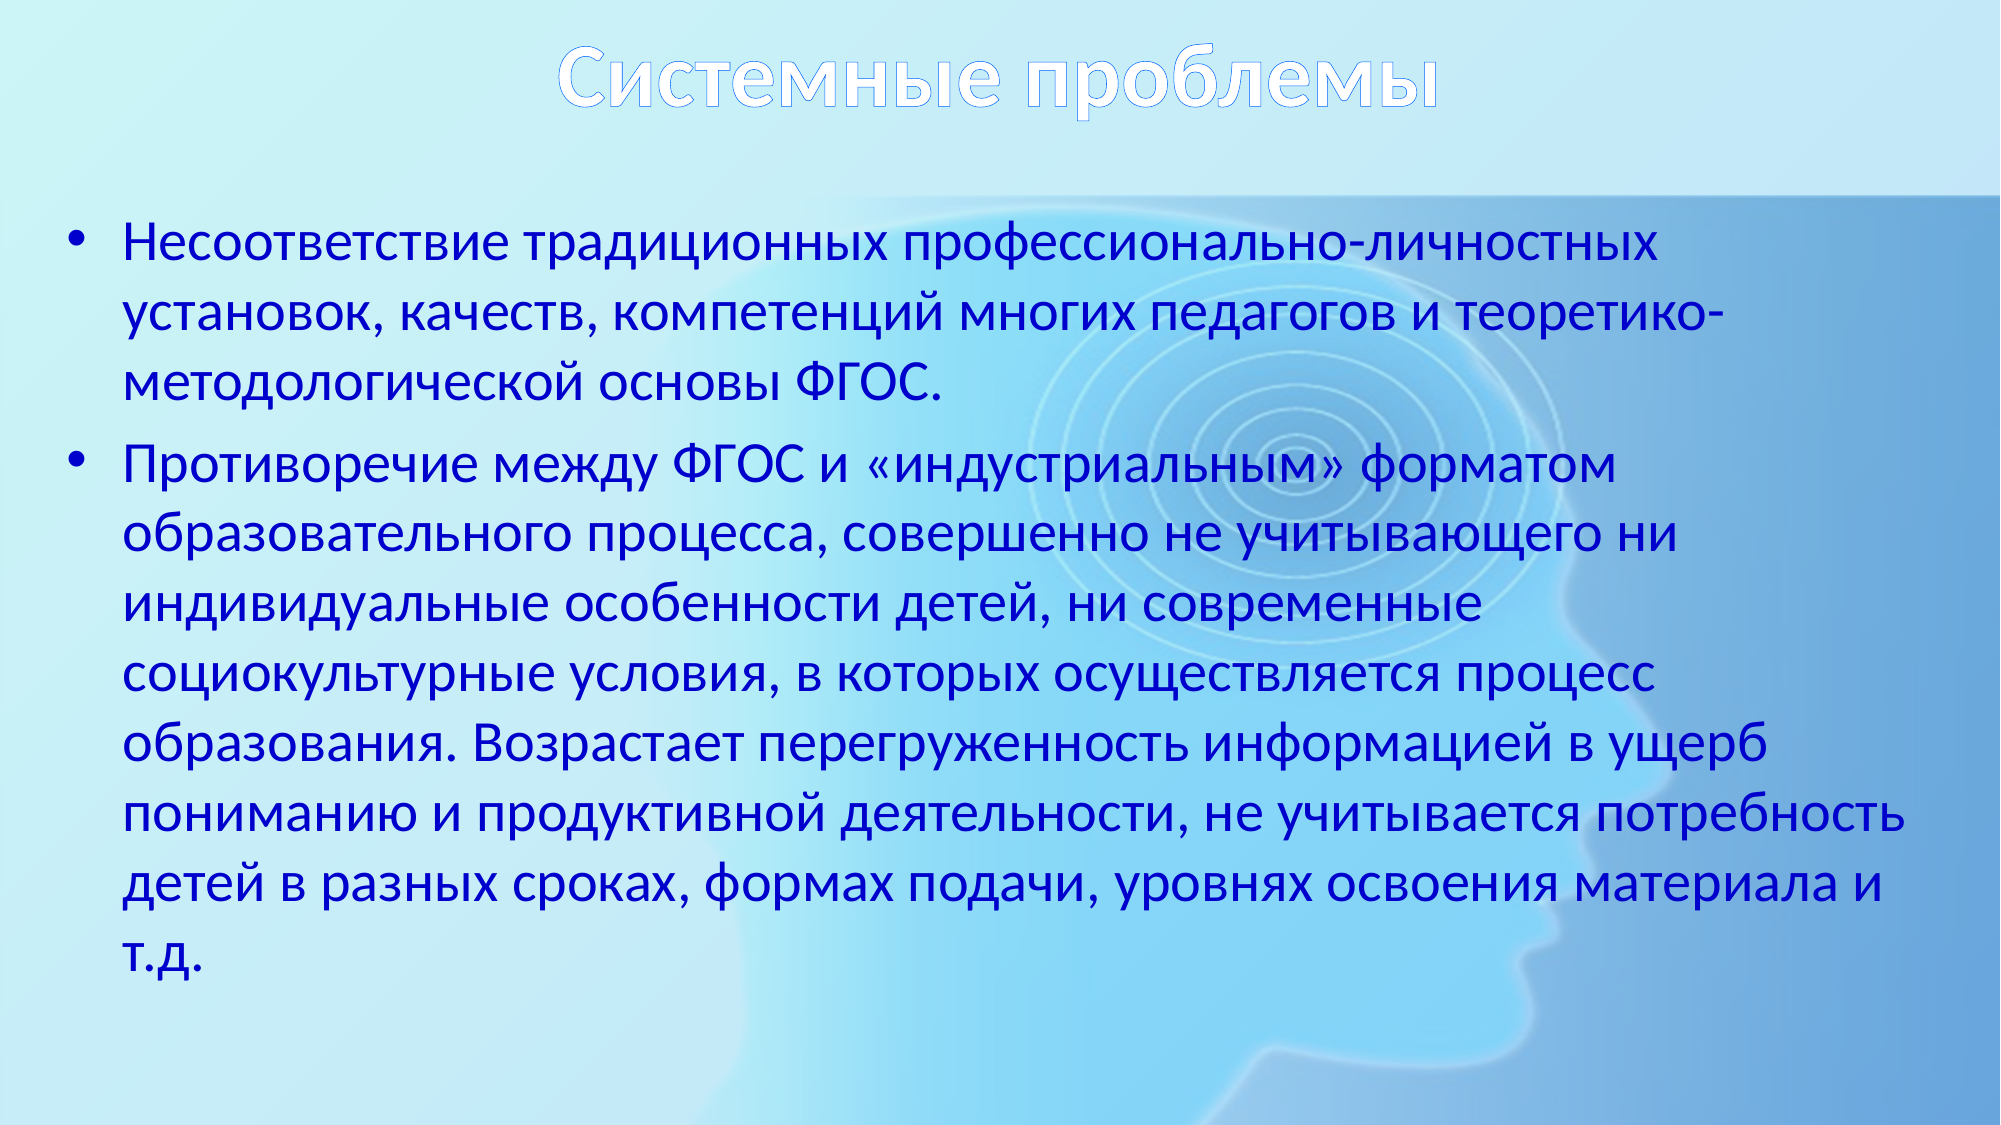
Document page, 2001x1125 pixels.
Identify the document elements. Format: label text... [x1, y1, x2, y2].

title Системные проблемы [99, 0, 1900, 140]
picture [0, 0, 2000, 1125]
list Несоответствие традиционных профессионально-личностных установок, качеств, компетенций многих педагогов и теоретико-методологической основы ФГОС. Противоречие между ФГОС и «индустриальным» форматом образовательного процесса, совершенно не учитывающего ни индивидуальные особенности детей, ни современные социокультурные условия, в которых осуществляется процесс образования. Возрастает перегруженность информацией в ущерб пониманию и продуктивной деятельности, не учитывается потребность детей в разных сроках, формах подачи, уровнях освоения материала и т.д. [51, 195, 1935, 1087]
